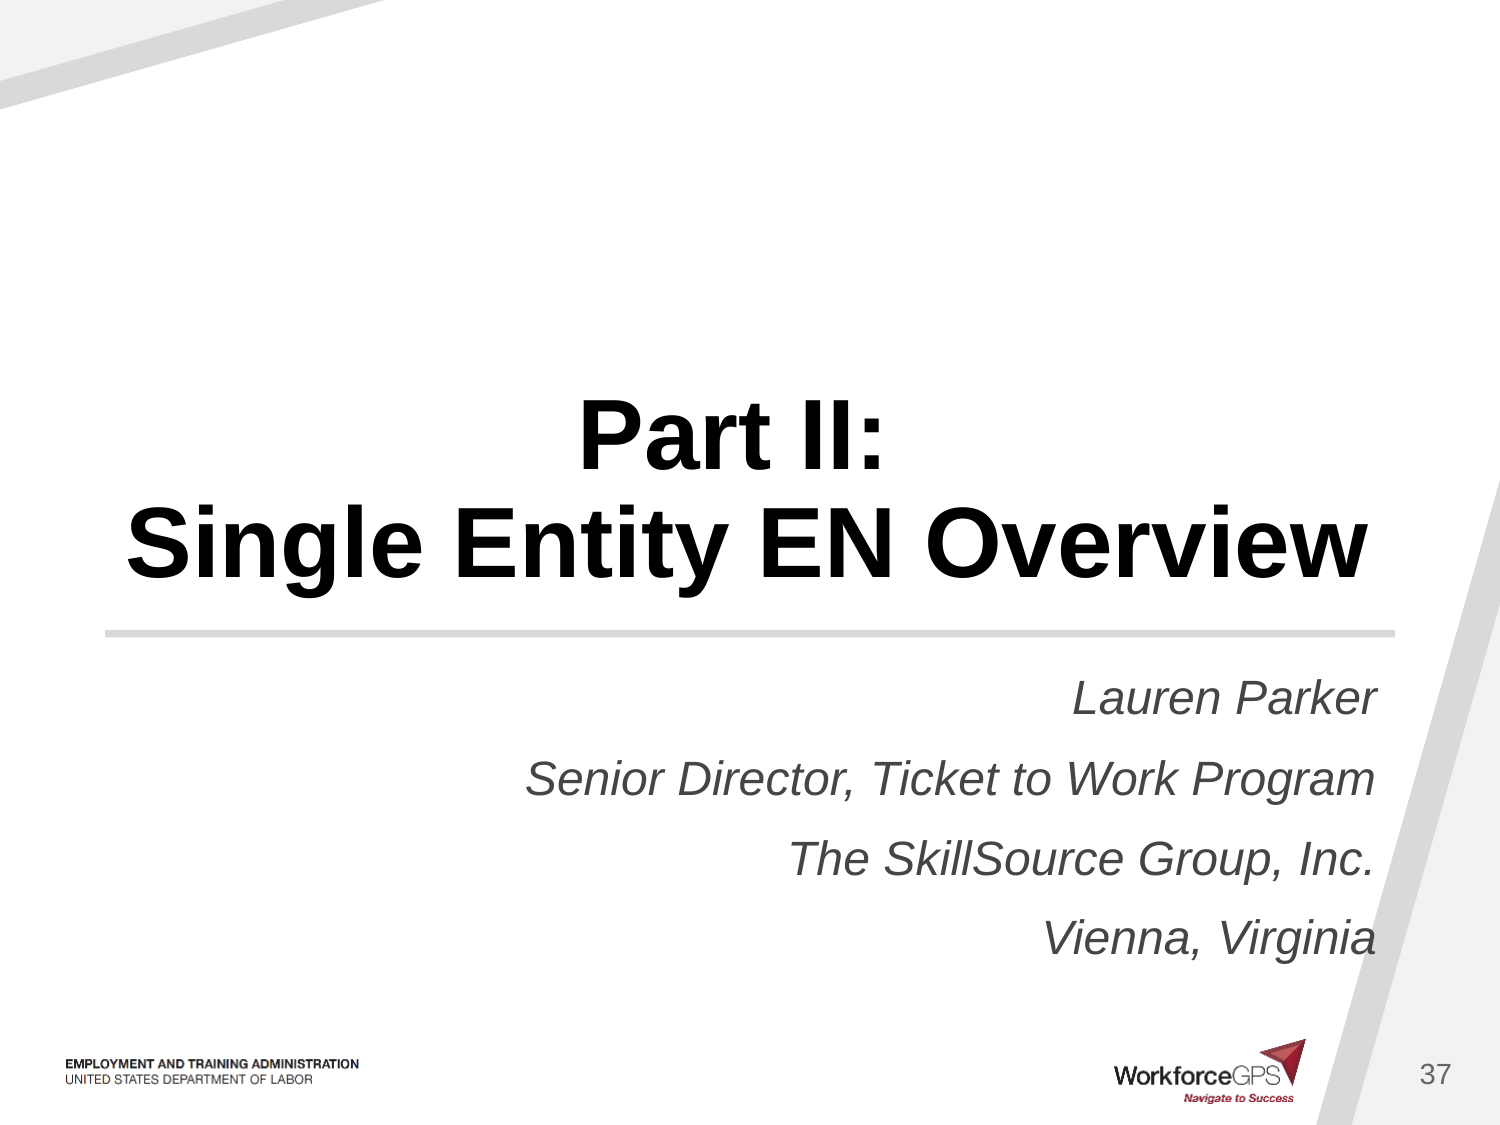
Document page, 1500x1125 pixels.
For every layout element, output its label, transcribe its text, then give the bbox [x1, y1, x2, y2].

picture [1112, 1038, 1308, 1105]
list Lauren Parker Senior Director, Ticket to Work Program The SkillSource Group, Inc. Vienna, Virginia [102, 659, 1393, 973]
title Part II: Single Entity EN Overview [102, 138, 1393, 607]
picture [59, 1053, 370, 1092]
slide_number 37 [1343, 1042, 1468, 1103]
